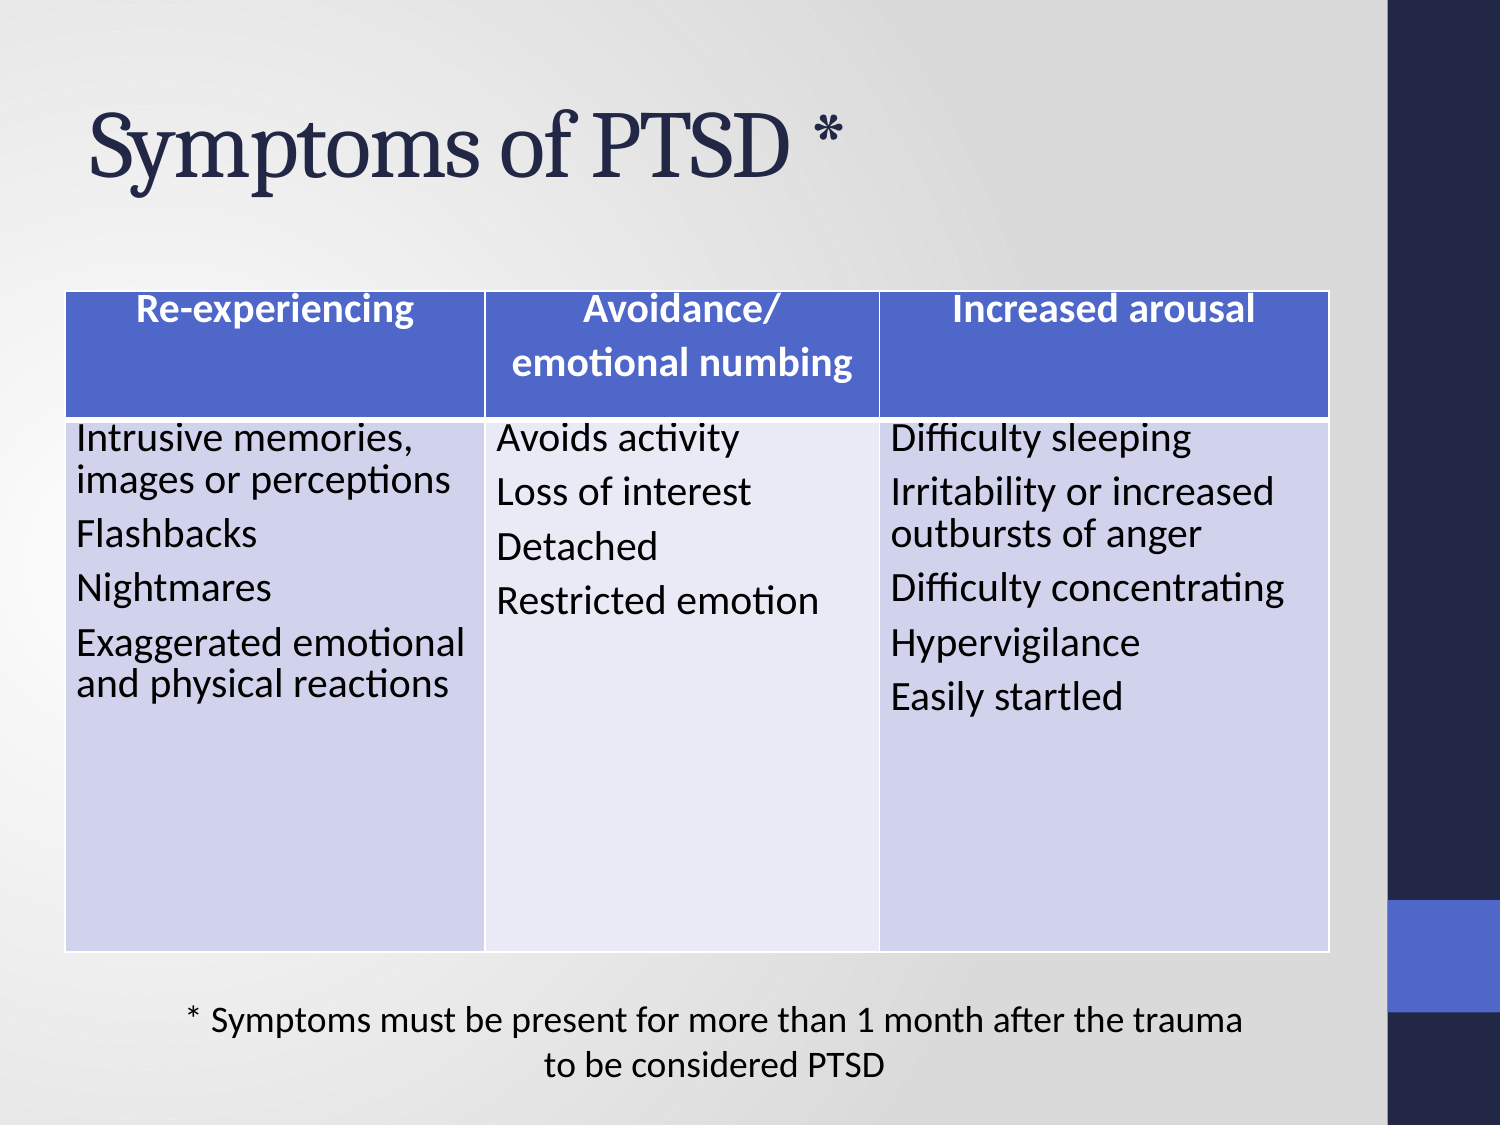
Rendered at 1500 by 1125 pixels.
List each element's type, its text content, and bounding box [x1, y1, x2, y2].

table_cell Avoids activity Loss of interest Detached Restricted emotion [486, 423, 879, 951]
table_header Avoidance/ emotional numbing [486, 292, 879, 417]
title Symptoms of PTSD * [75, 45, 1325, 233]
table_cell Difficulty sleeping Irritability or increased outbursts of anger Difficulty concentrating Hypervigilance Easily startled [880, 423, 1328, 951]
table_header Re-experiencing [66, 292, 484, 417]
text_box * Symptoms must be present for more than 1 month after the trauma to be considered PTSD [159, 987, 1270, 1093]
table_cell Intrusive memories, images or perceptions Flashbacks Nightmares Exaggerated emotional and physical reactions [66, 423, 484, 951]
table_header Increased arousal [880, 292, 1328, 417]
